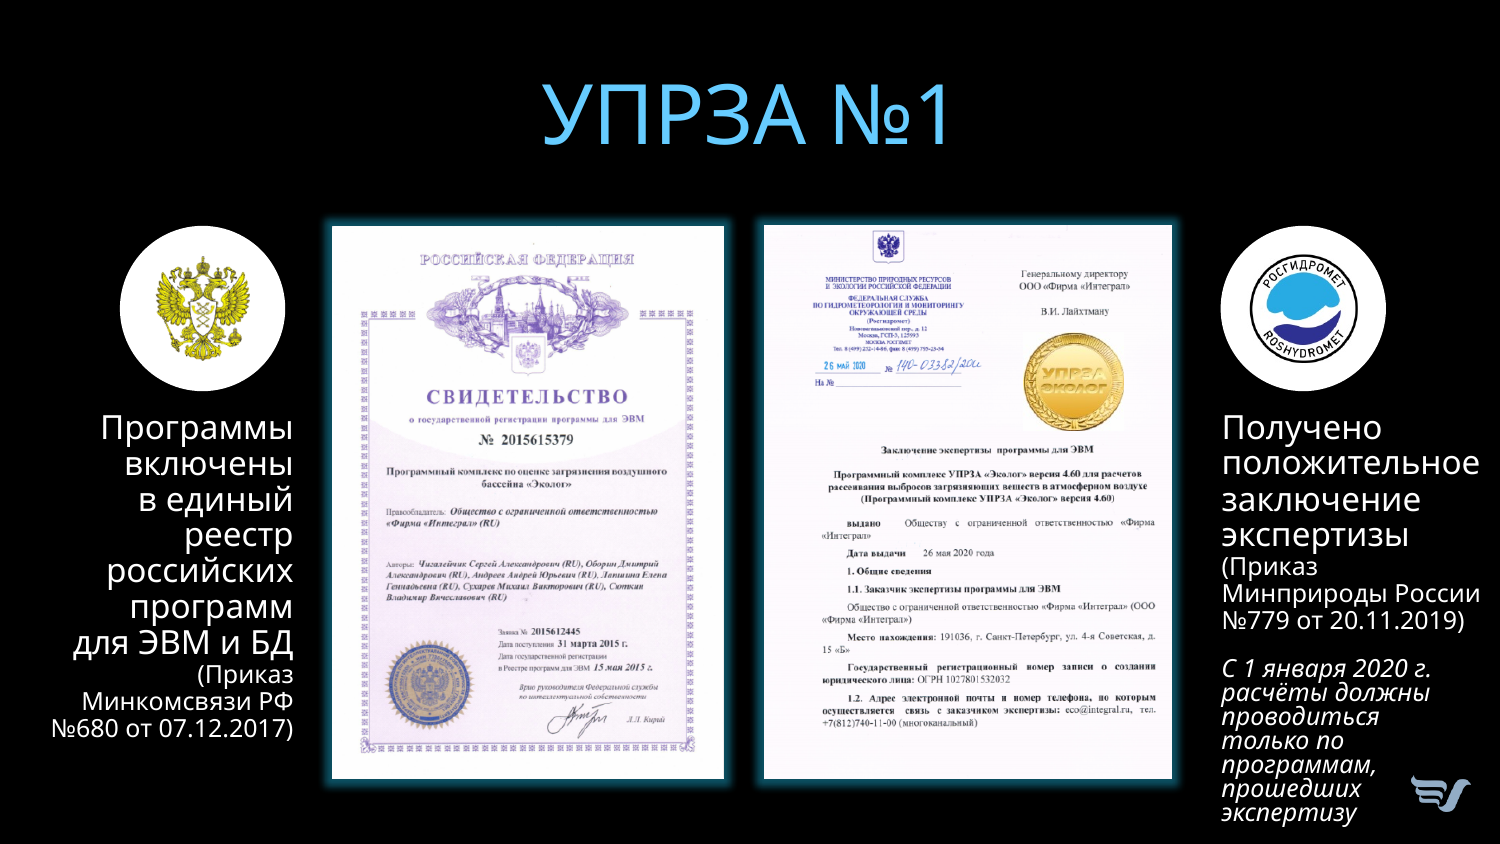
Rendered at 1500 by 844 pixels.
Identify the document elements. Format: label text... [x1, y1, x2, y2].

picture [155, 256, 251, 361]
text_box [117, 223, 288, 394]
text_box УПРЗА №1 [3, 67, 1500, 174]
picture [332, 226, 724, 779]
text_box [1218, 223, 1389, 394]
picture [1411, 775, 1471, 812]
text_box С 1 января 2020 г. расчёты должны проводиться только по программам, прошедших экспертизу [1206, 651, 1483, 834]
picture [764, 225, 1172, 779]
text_box Получено положительное заключение экспертизы (Приказ Минприроды России №779 от 20.11.2019) [1206, 402, 1500, 674]
text_box Программы включены в единый реестр российских программ для ЭВМ и БД (Приказ Минкомсвязи РФ №680 от 07.12.2017) [5, 403, 309, 770]
picture [1246, 252, 1360, 365]
